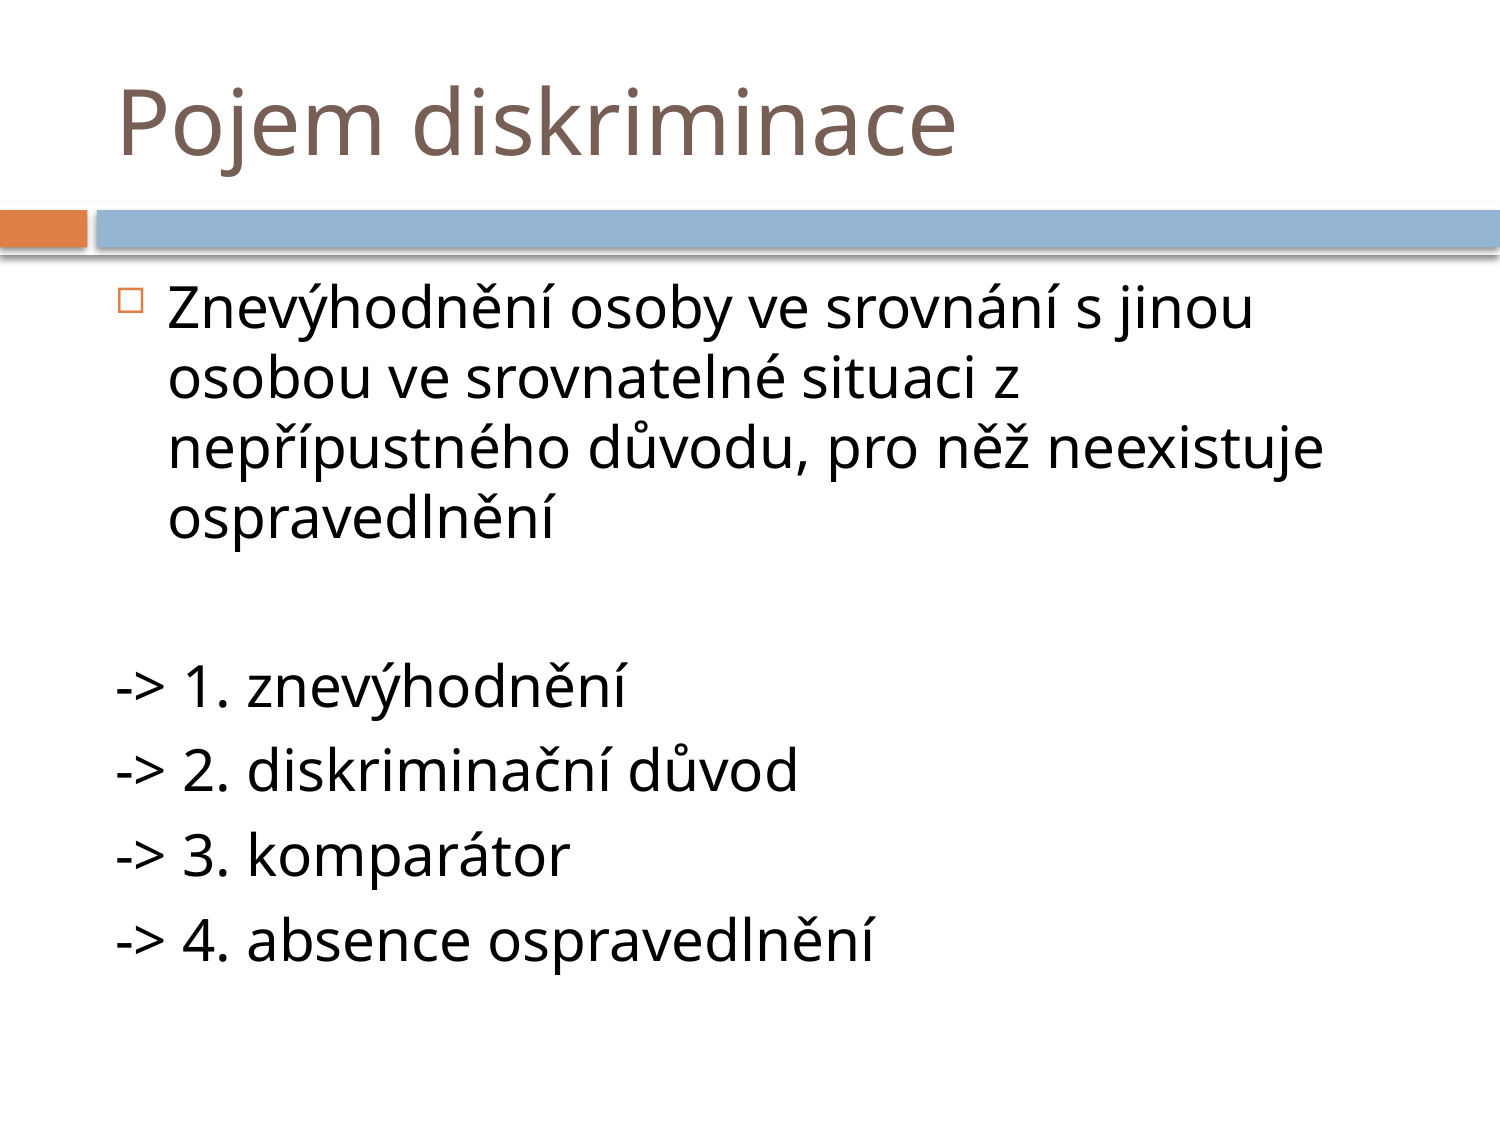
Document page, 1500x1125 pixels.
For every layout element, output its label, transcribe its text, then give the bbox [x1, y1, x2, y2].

list Znevýhodnění osoby ve srovnání s jinou osobou ve srovnatelné situaci z nepřípustného důvodu, pro něž neexistuje ospravedlnění -> 1. znevýhodnění -> 2. diskriminační důvod -> 3. komparátor -> 4. absence ospravedlnění [100, 262, 1438, 1000]
title Pojem diskriminace [100, 37, 1438, 200]
